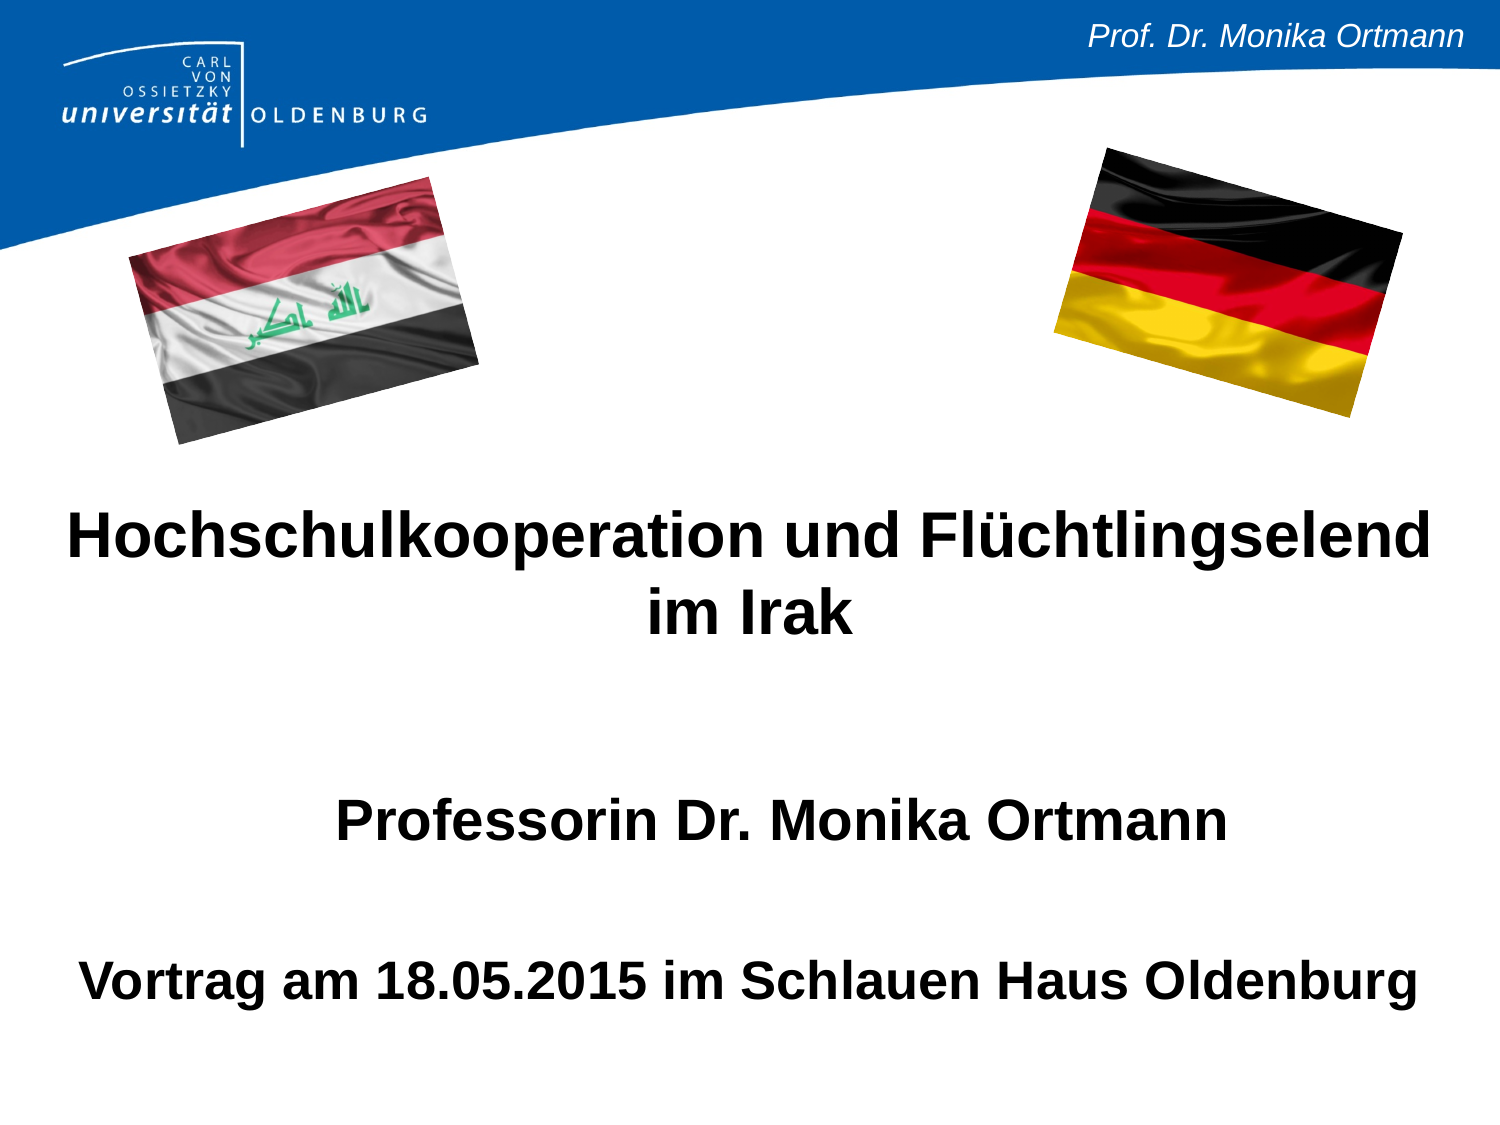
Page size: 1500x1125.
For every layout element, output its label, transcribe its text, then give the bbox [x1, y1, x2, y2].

picture [0, 0, 1500, 1125]
title Hochschulkooperation und Flüchtlingselend im Irak [50, 476, 1450, 664]
list Professorin Dr. Monika Ortmann Vortrag am 18.05.2015 im Schlauen Haus Oldenburg (Quellen Grafiken: Flagge Irak: www.wallpaperstock.net ; Flagge Deutschland: www.nationalgeographic.de) [29, 774, 1471, 1125]
